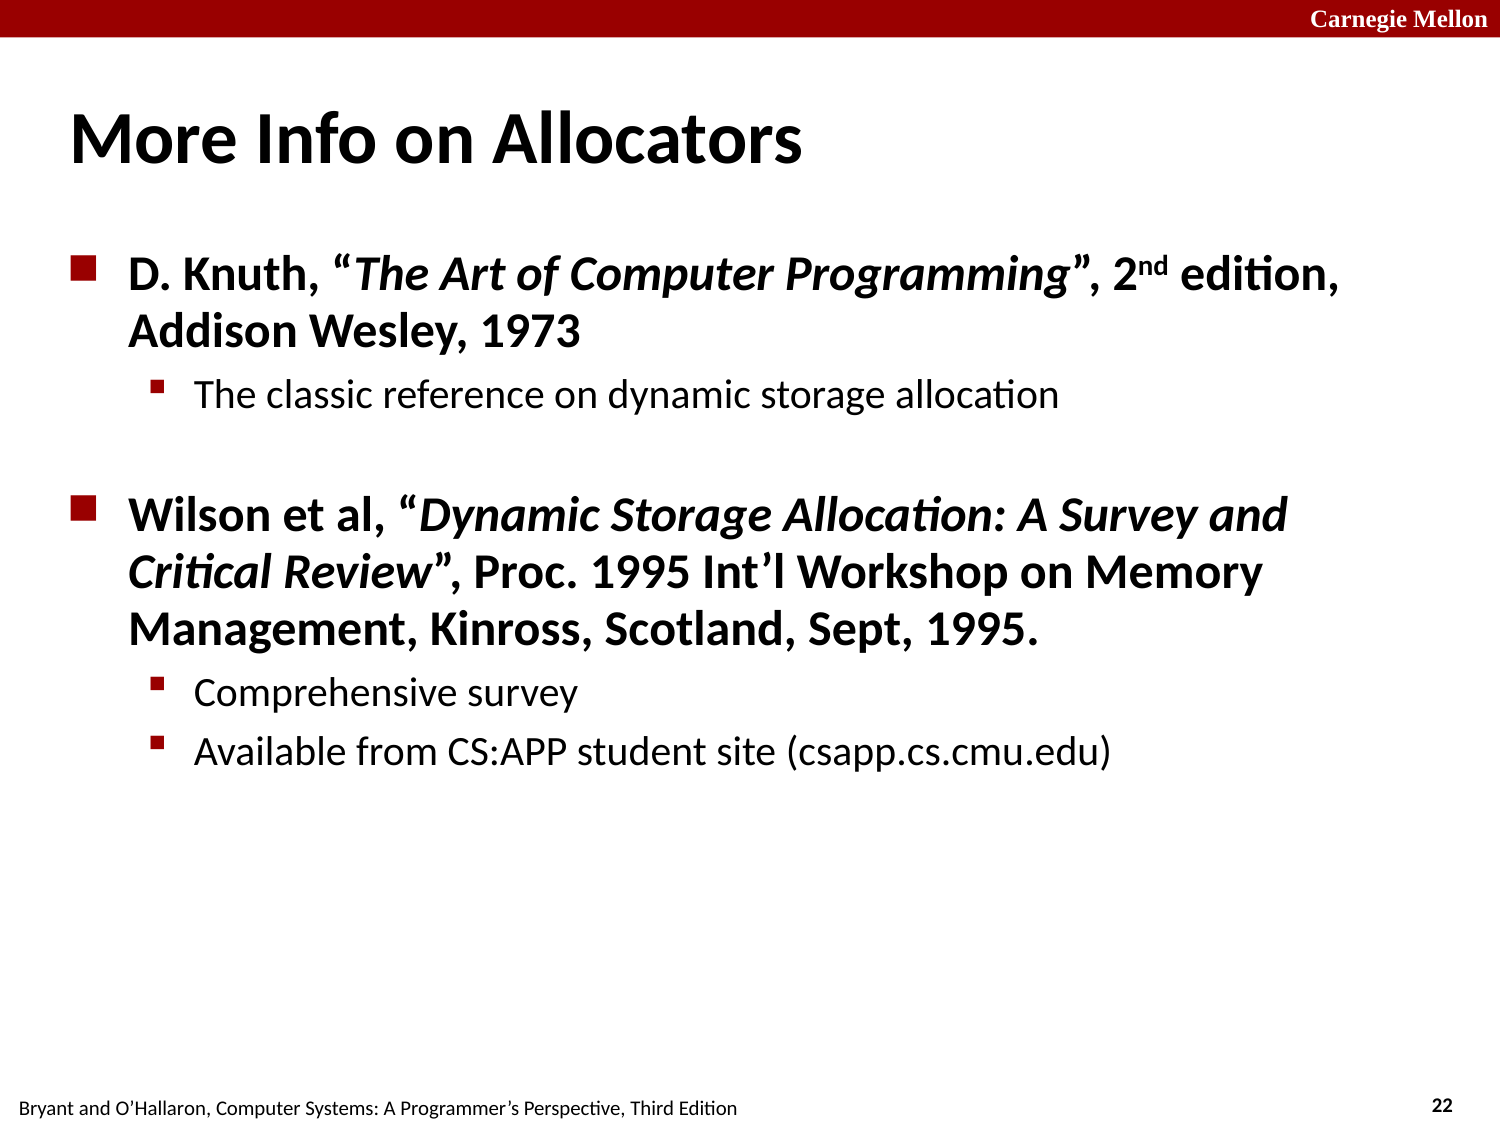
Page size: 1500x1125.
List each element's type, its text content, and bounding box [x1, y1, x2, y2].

list D. Knuth, “The Art of Computer Programming”, 2nd edition, Addison Wesley, 1973 The classic reference on dynamic storage allocation Wilson et al, “Dynamic Storage Allocation: A Survey and Critical Review”, Proc. 1995 Int’l Workshop on Memory Management, Kinross, Scotland, Sept, 1995. Comprehensive survey Available from CS:APP student site (csapp.cs.cmu.edu) [56, 237, 1458, 1038]
title More Info on Allocators [53, 49, 1351, 231]
